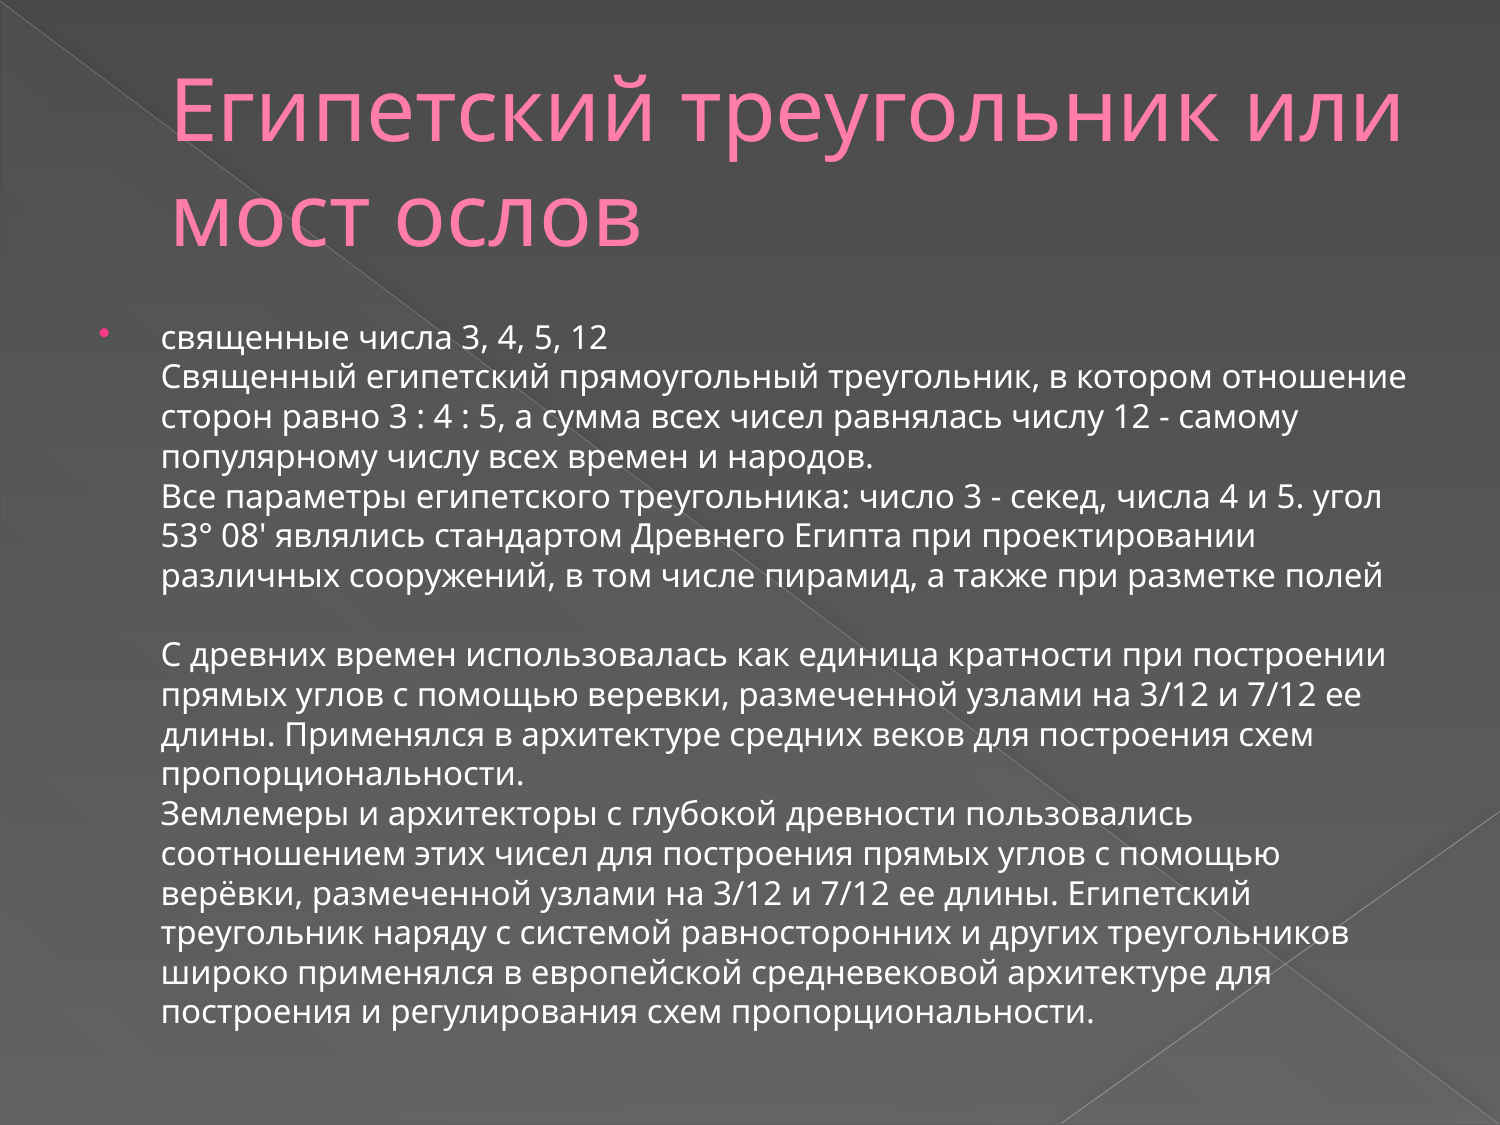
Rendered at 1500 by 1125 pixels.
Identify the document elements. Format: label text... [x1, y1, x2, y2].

title Египетский треугольник или мост ослов [75, 43, 1425, 274]
list священные числа 3, 4, 5, 12 Священный египетский прямоугольный треугольник, в котором отношение сторон равно 3 : 4 : 5, а сумма всех чисел равнялась числу 12 - самому популярному числу всех времен и народов. Все параметры египетского треугольника: число 3 - секед, числа 4 и 5. угол 53° 08' являлись стандартом Древнего Египта при проектировании различных сооружений, в том числе пирамид, а также при разметке полей С древних времен использовалась как единица кратности при построении прямых углов с помощью веревки, размеченной узлами на 3/12 и 7/12 ее длины. Применялся в архитектуре средних веков для построения схем пропорциональности. Землемеры и архитекторы с глубокой древности пользовались соотношением этих чисел для построения прямых углов с помощью верёвки, размеченной узлами на 3/12 и 7/12 ее длины. Египетский треугольник наряду с системой равносторонних и других треугольников широко применялся в европейской средневековой архитектуре для построения и регулирования схем пропорциональности. [75, 308, 1425, 1059]
